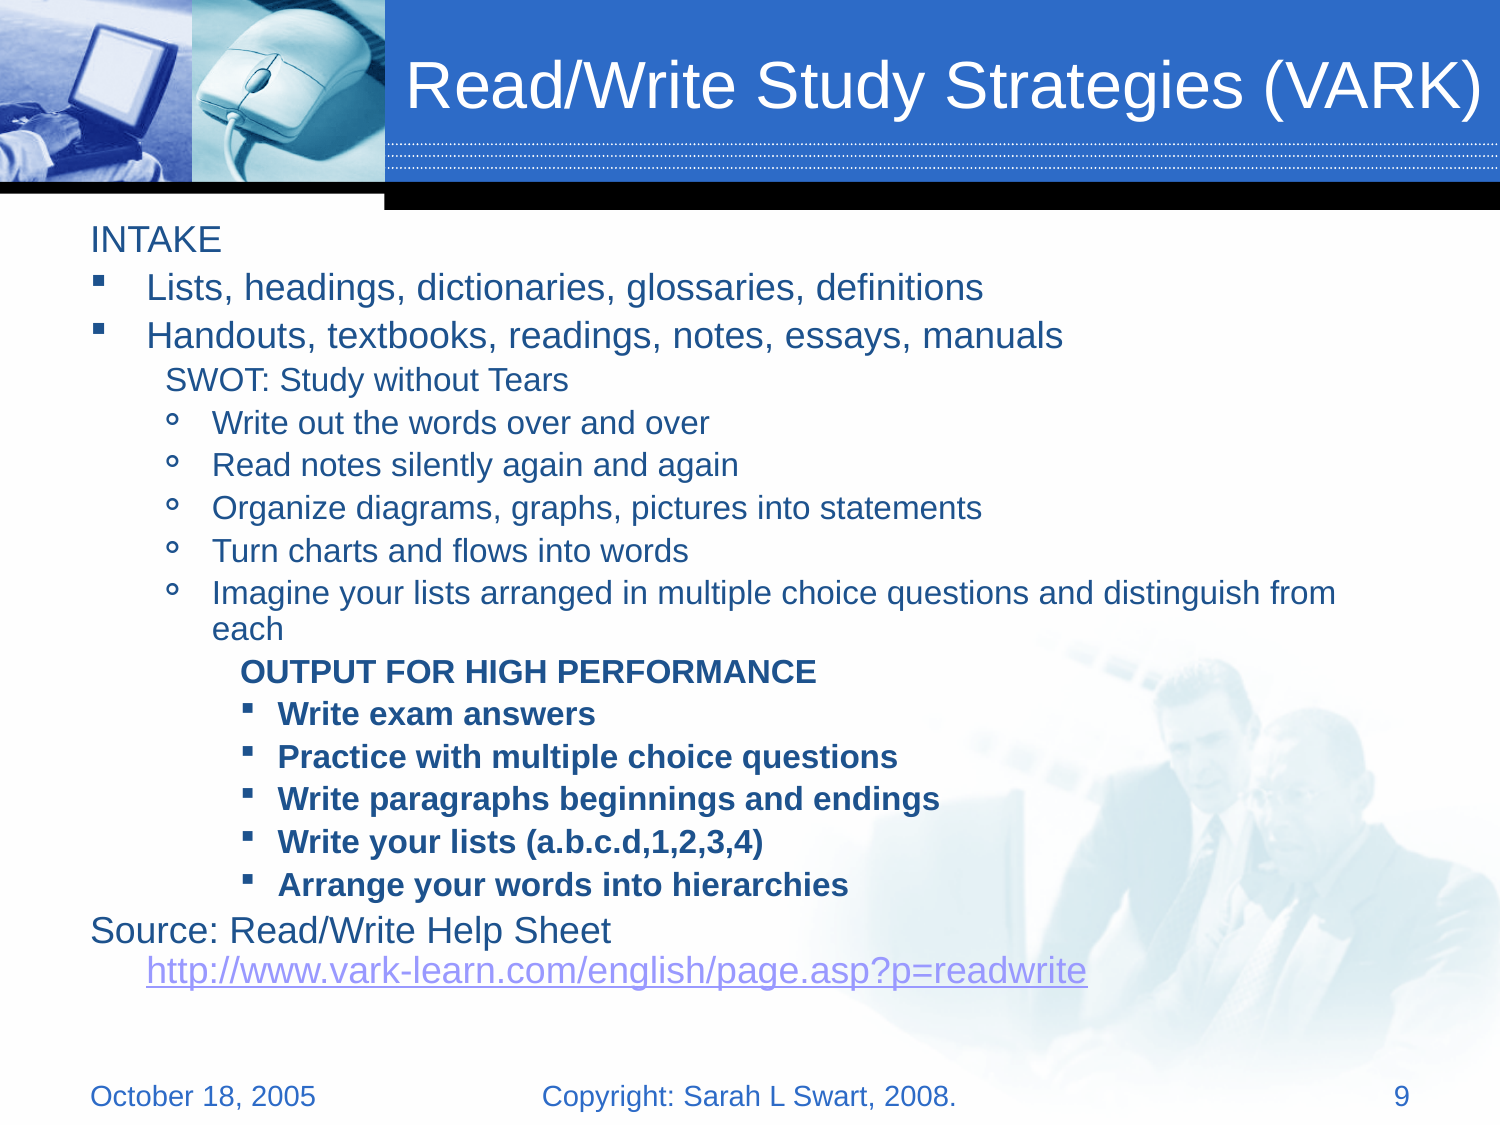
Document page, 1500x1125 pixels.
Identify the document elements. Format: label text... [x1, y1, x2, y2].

footer Copyright: Sarah L Swart, 2008. [512, 1069, 988, 1111]
title Read/Write Study Strategies (VARK) [374, 33, 1500, 130]
list INTAKE Lists, headings, dictionaries, glossaries, definitions Handouts, textbooks, readings, notes, essays, manuals SWOT: Study without Tears Write out the words over and over Read notes silently again and again Organize diagrams, graphs, pictures into statements Turn charts and flows into words Imagine your lists arranged in multiple choice questions and distinguish from each OUTPUT FOR HIGH PERFORMANCE Write exam answers Practice with multiple choice questions Write paragraphs beginnings and endings Write your lists (a.b.c.d,1,2,3,4) Arrange your words into hierarchies Source: Read/Write Help Sheet http://www.vark-learn.com/english/page.asp?p=readwrite [74, 212, 1426, 1038]
picture [0, 0, 385, 181]
picture [0, 194, 1500, 1125]
slide_number 9 [1074, 1069, 1426, 1111]
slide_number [74, 1069, 426, 1111]
